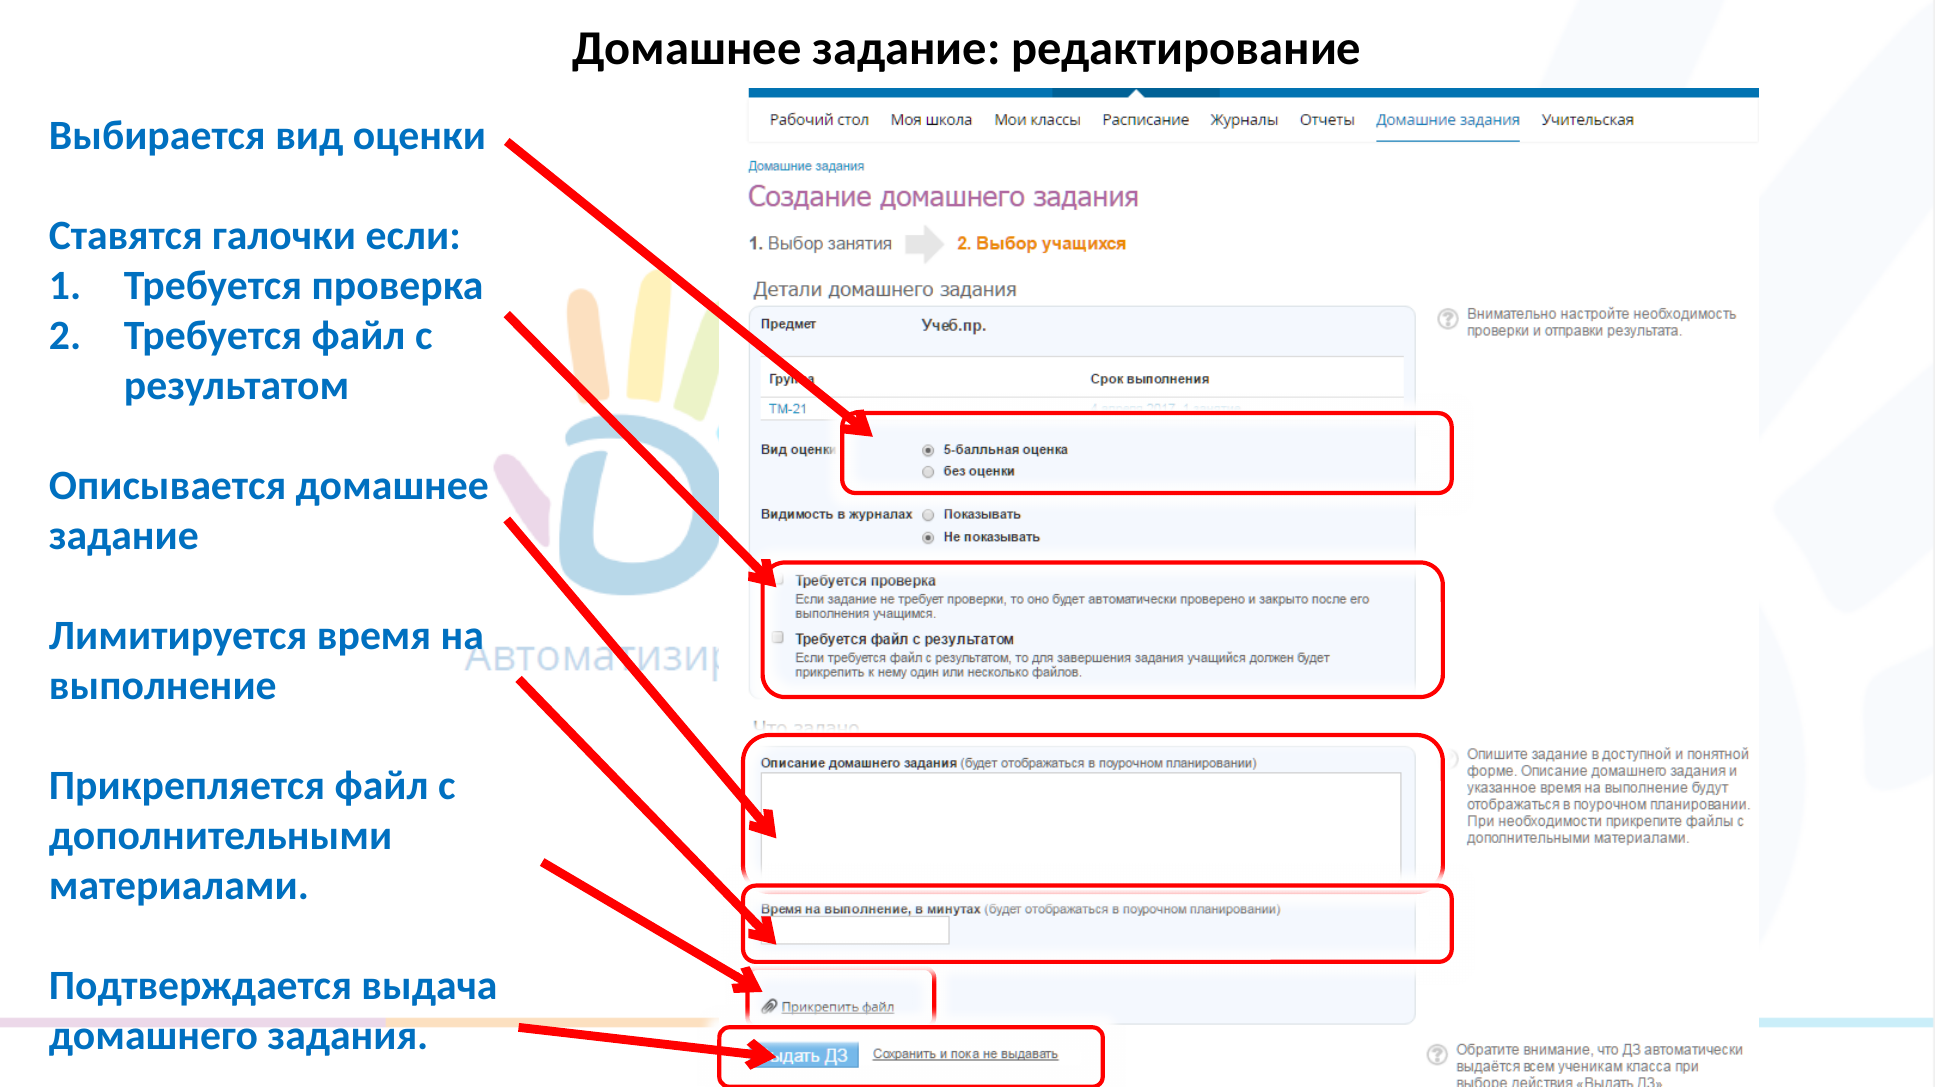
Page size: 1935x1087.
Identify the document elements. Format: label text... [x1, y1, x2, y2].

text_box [541, 861, 763, 993]
title Домашнее задание: редактирование [96, 8, 1839, 83]
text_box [506, 313, 777, 588]
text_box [518, 1027, 777, 1058]
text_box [506, 141, 874, 438]
picture [719, 88, 1760, 1087]
text_box Выбирается вид оценки Ставятся галочки если: Требуется проверка Требуется файл с результатом Описывается домашнее задание Лимитируется время на выполнение Прикрепляется файл с дополнительными материалами. Подтверждается выдача домашнего задания. [34, 100, 649, 1066]
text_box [518, 678, 777, 945]
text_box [506, 595, 777, 839]
